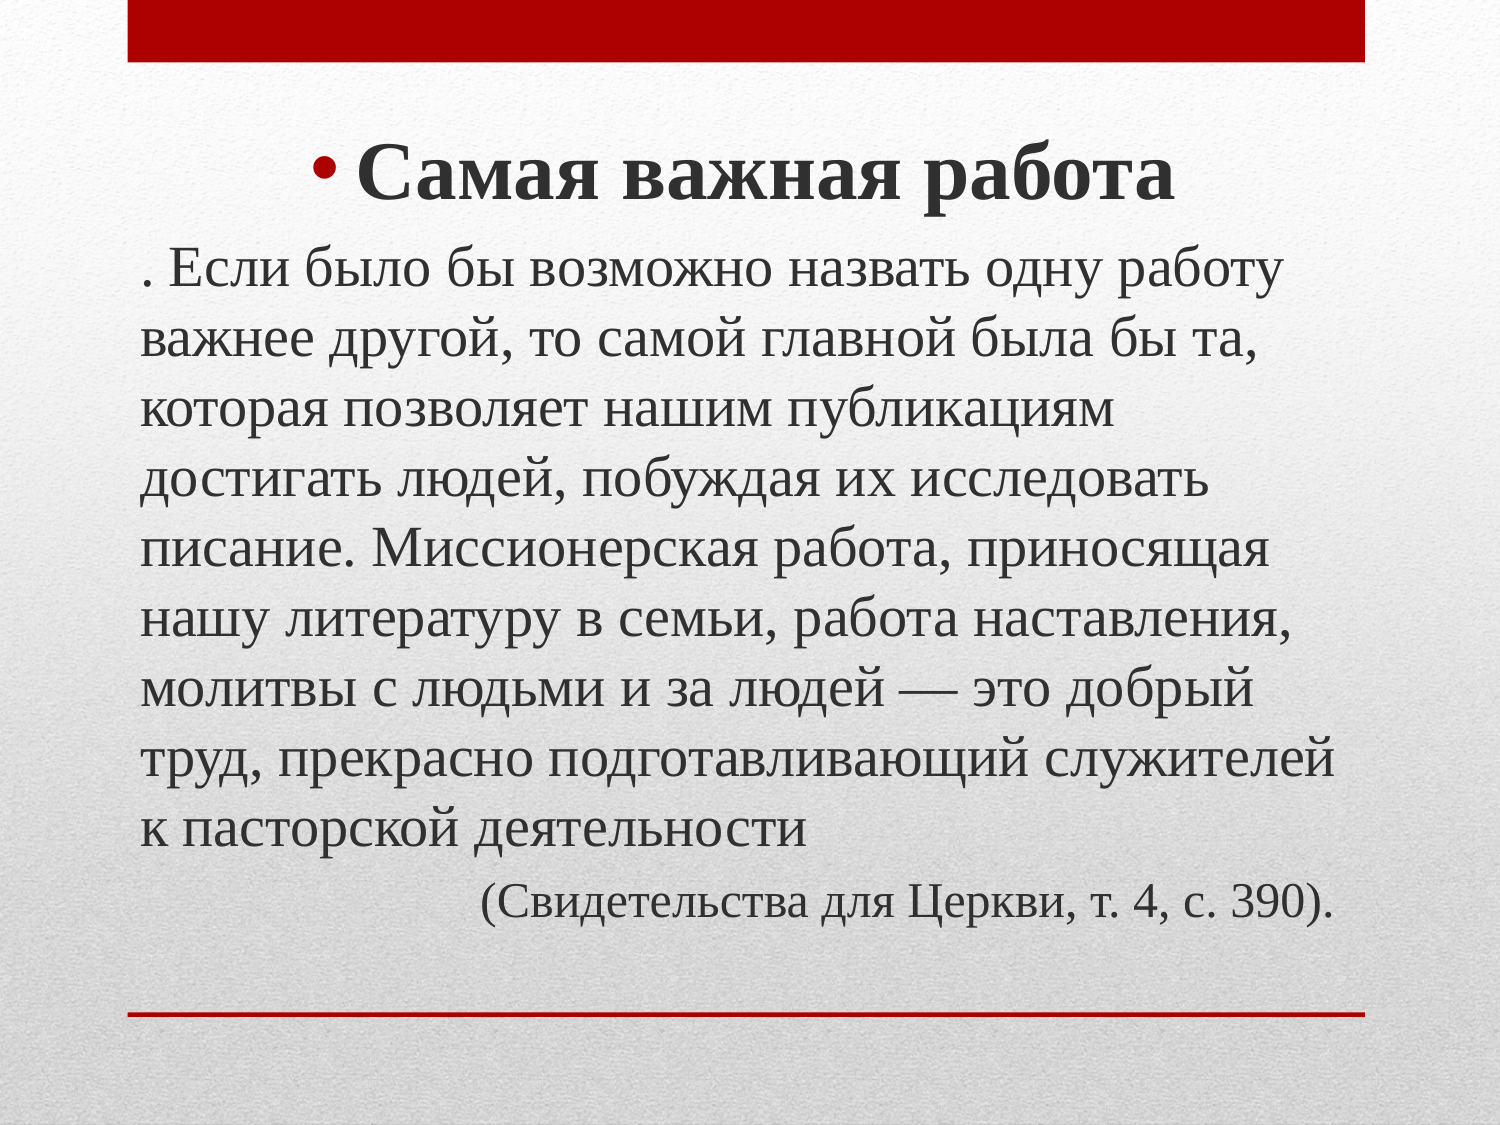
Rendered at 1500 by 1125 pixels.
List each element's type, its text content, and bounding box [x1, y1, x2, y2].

list Самая важная работа . Если было бы возможно назвать одну работу важнее другой, то самой главной была бы та, которая позволяет нашим публикациям достигать людей, побуждая их исследовать писание. Миссионерская работа, приносящая нашу литературу в семьи, работа наставления, молитвы с людьми и за людей — это добрый труд, прекрасно подготавливающий служителей к пасторской деятельности (Свидетельства для Церкви, т. 4, с. 390). [125, 112, 1363, 932]
